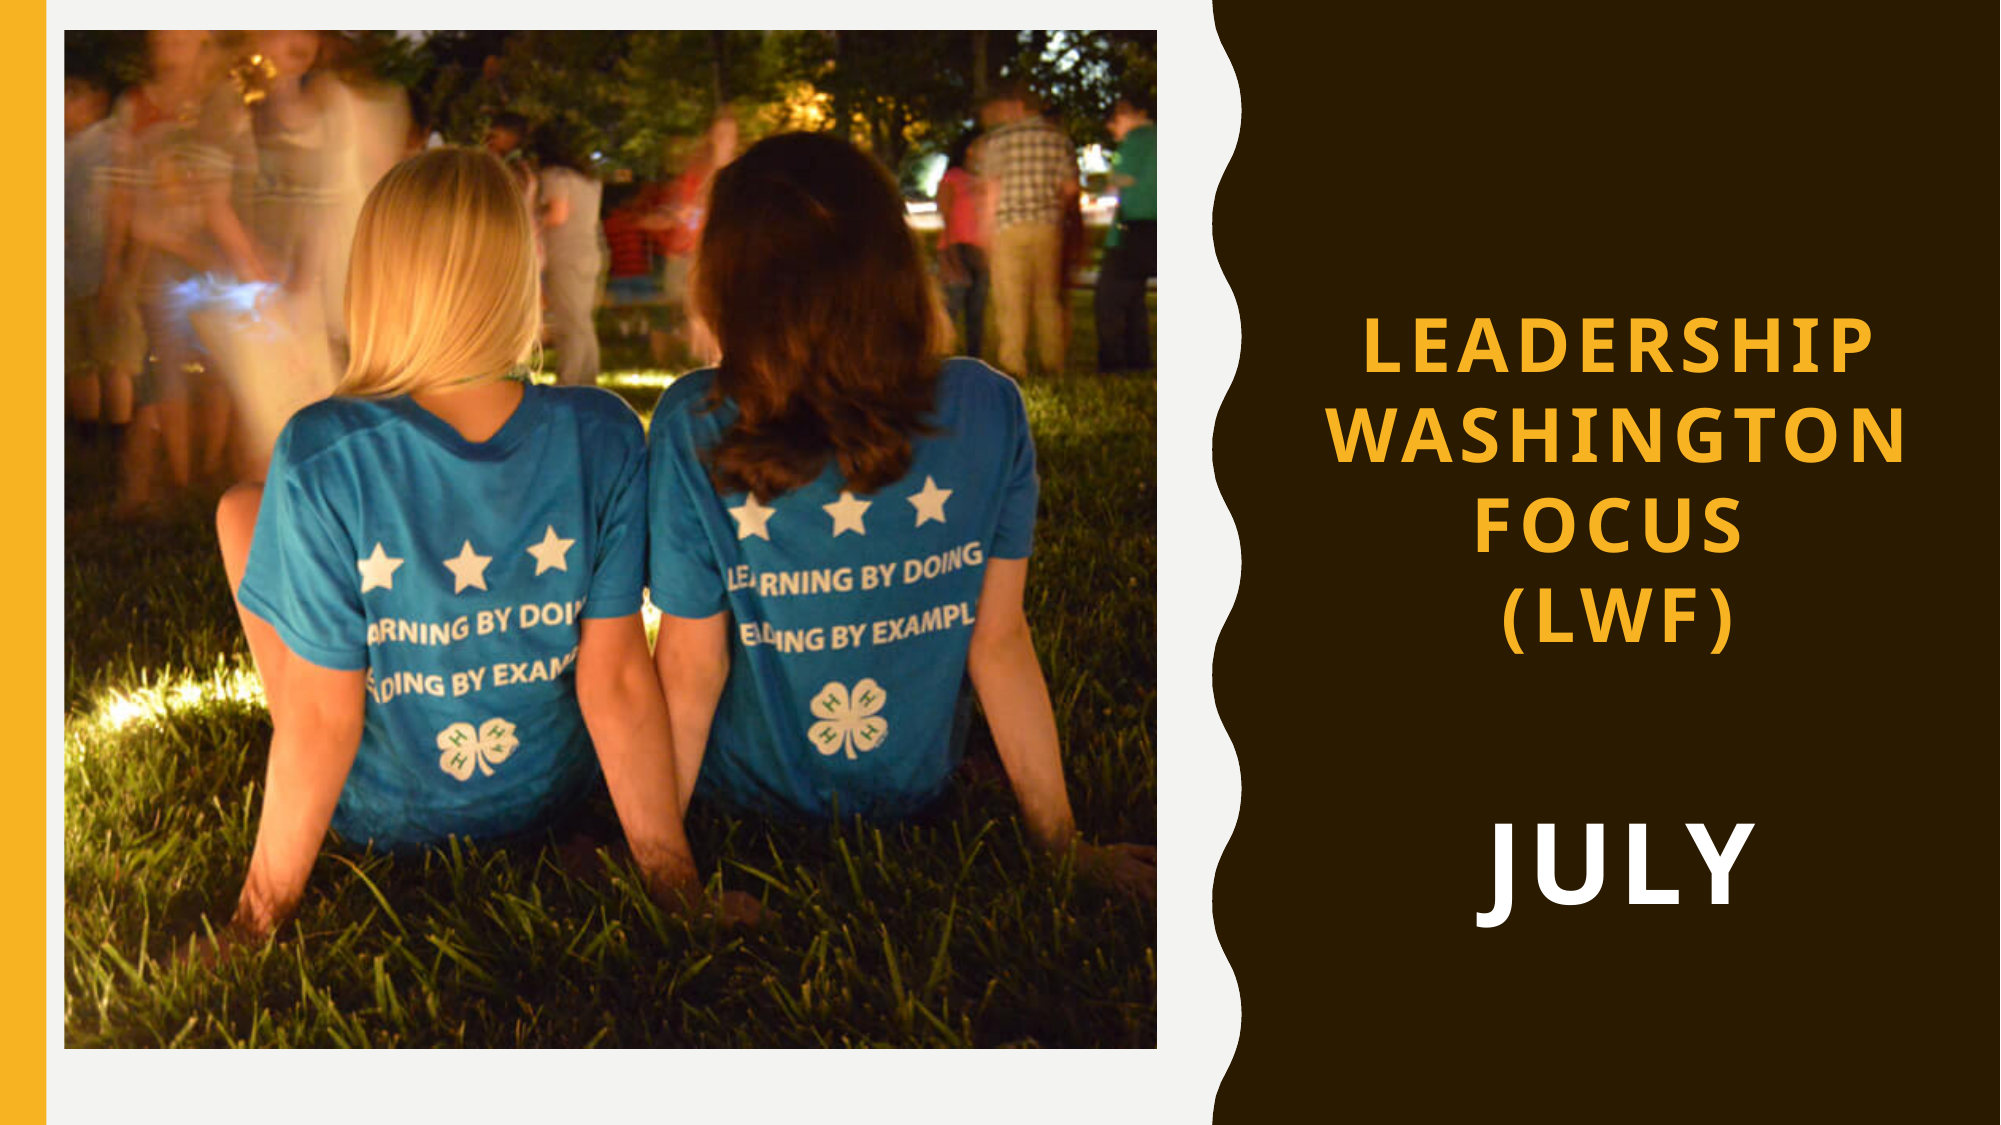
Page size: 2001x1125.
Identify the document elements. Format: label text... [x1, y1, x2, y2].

text_box Leadership Washington Focus (LWF) JULY [1280, 738, 1962, 935]
picture [64, 30, 1157, 1049]
